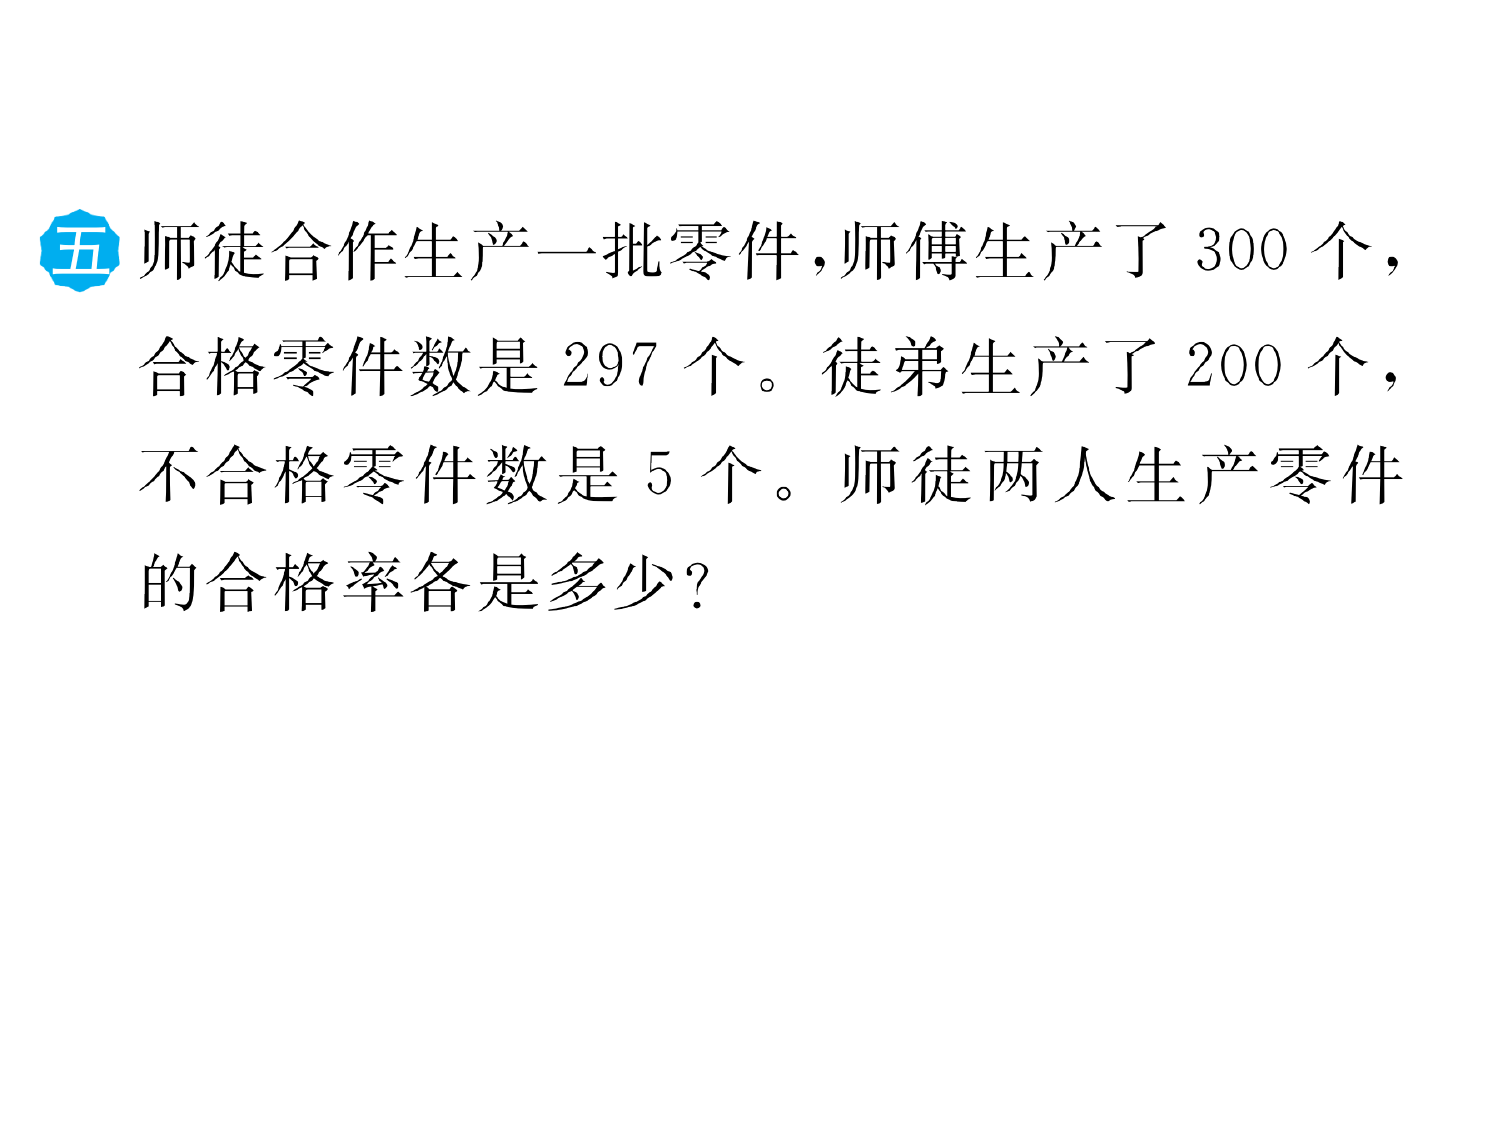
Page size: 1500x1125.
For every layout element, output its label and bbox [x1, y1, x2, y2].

picture [35, 177, 1453, 632]
